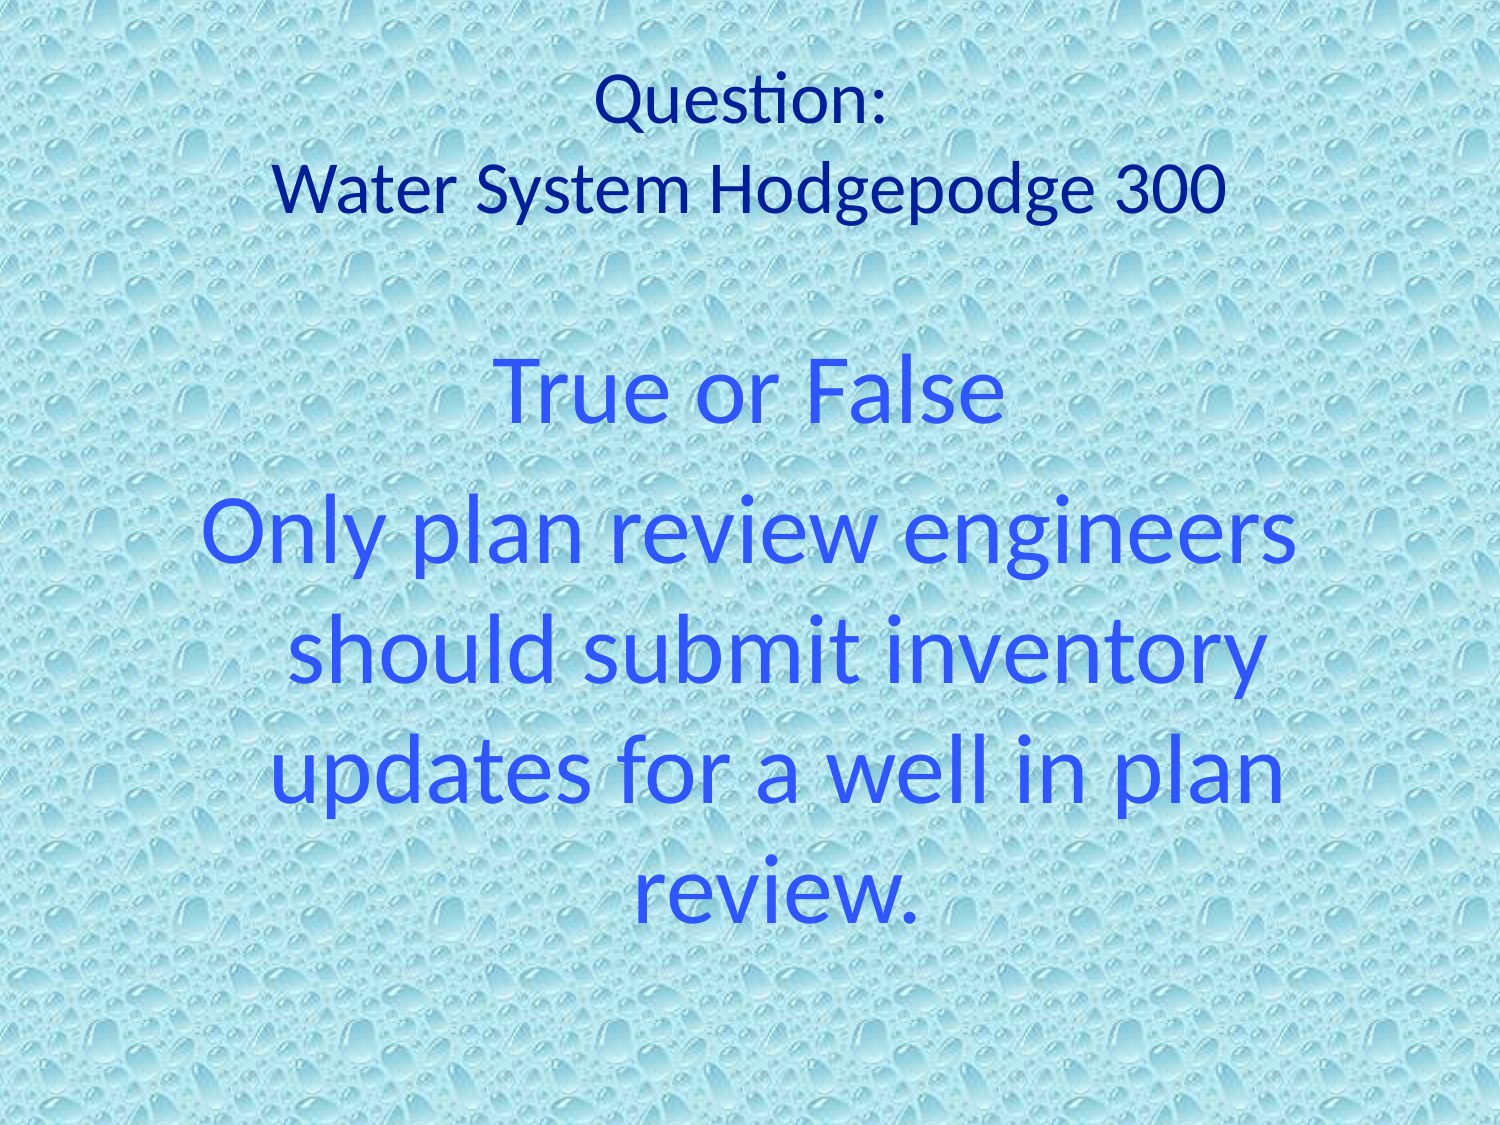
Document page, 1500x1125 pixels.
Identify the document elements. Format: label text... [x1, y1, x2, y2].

title Question: Water System Hodgepodge 300 [74, 44, 1426, 233]
picture [0, 0, 1500, 1125]
list True or False Only plan review engineers should submit inventory updates for a well in plan review. [74, 262, 1426, 1006]
